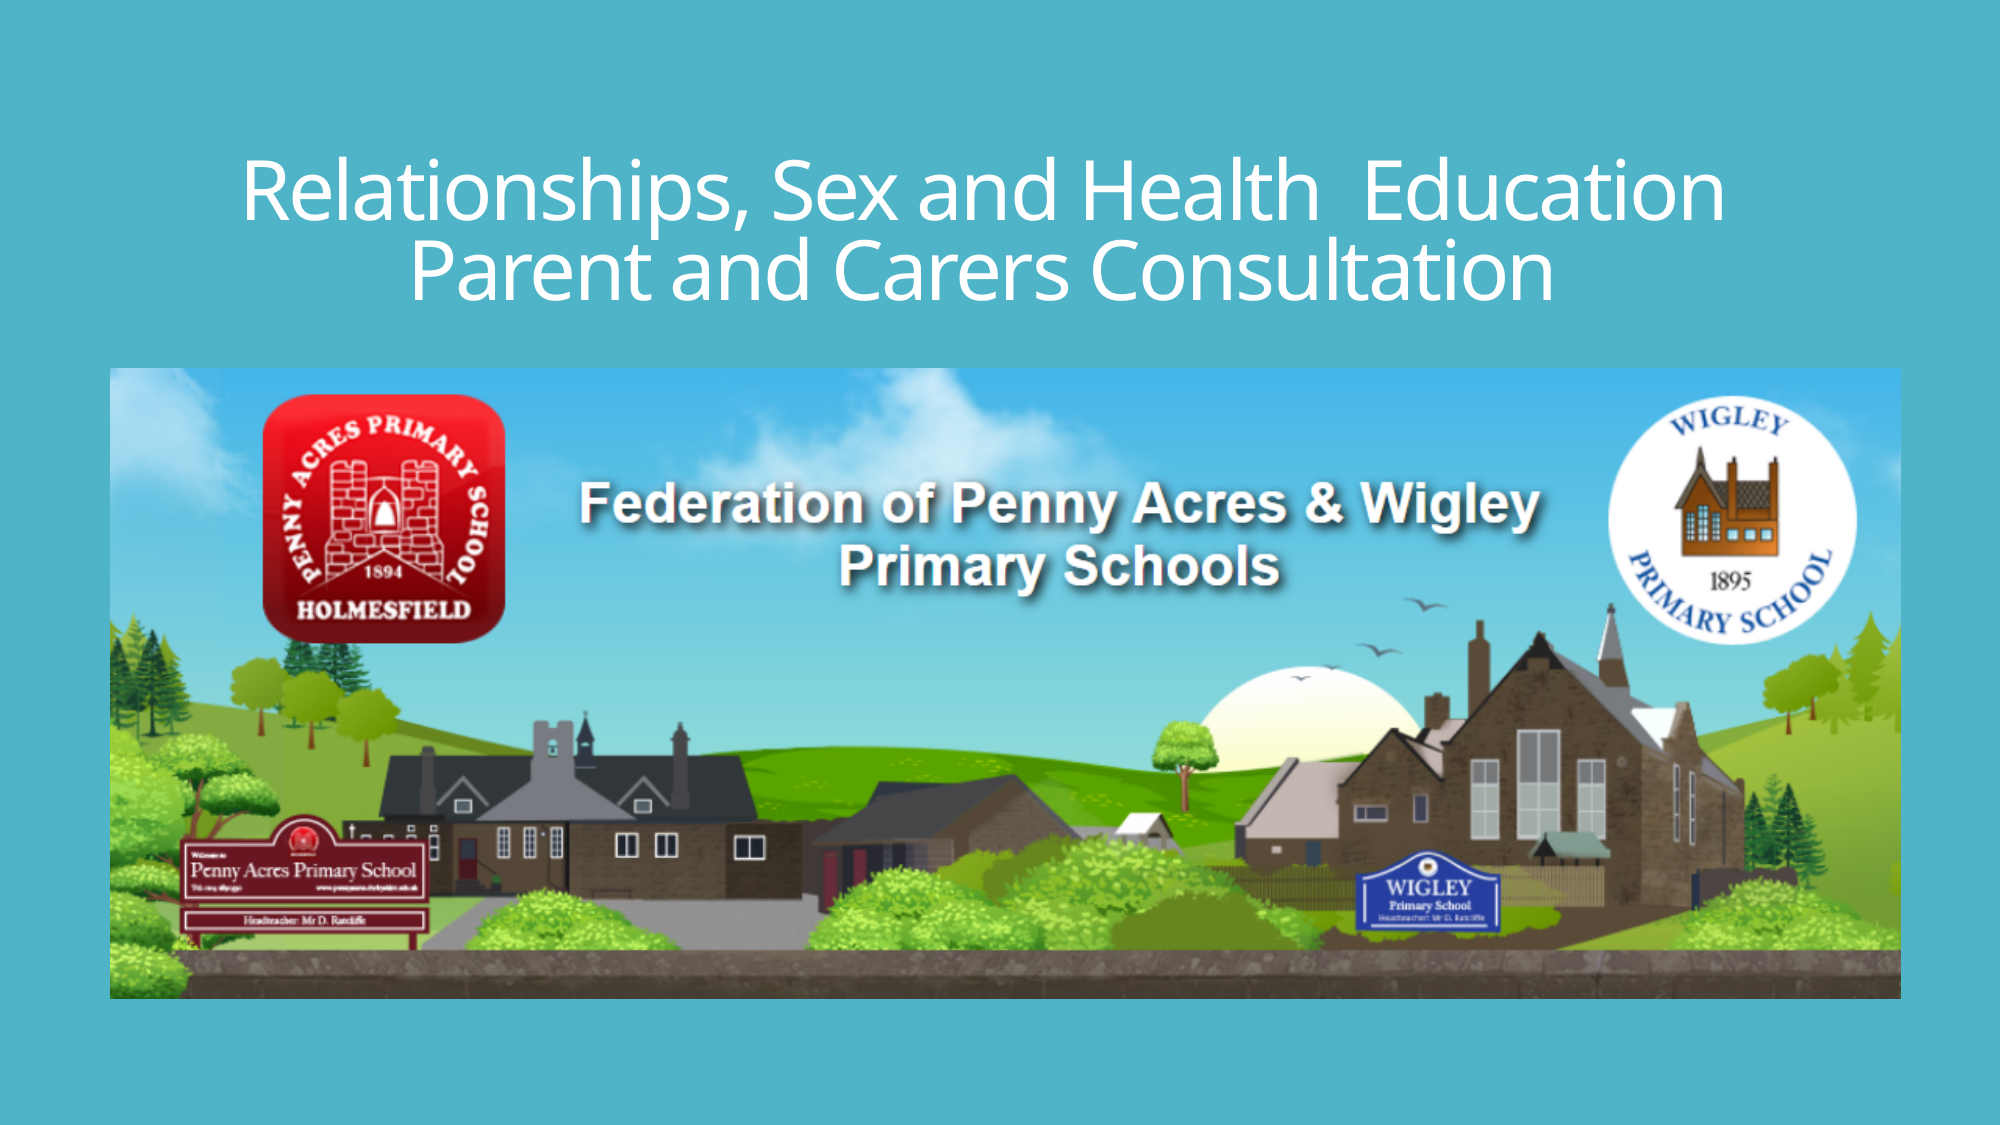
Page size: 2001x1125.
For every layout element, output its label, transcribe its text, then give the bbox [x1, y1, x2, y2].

picture [110, 368, 1902, 999]
title Relationships, Sex and Health Education Parent and Carers Consultation [98, 126, 1868, 404]
